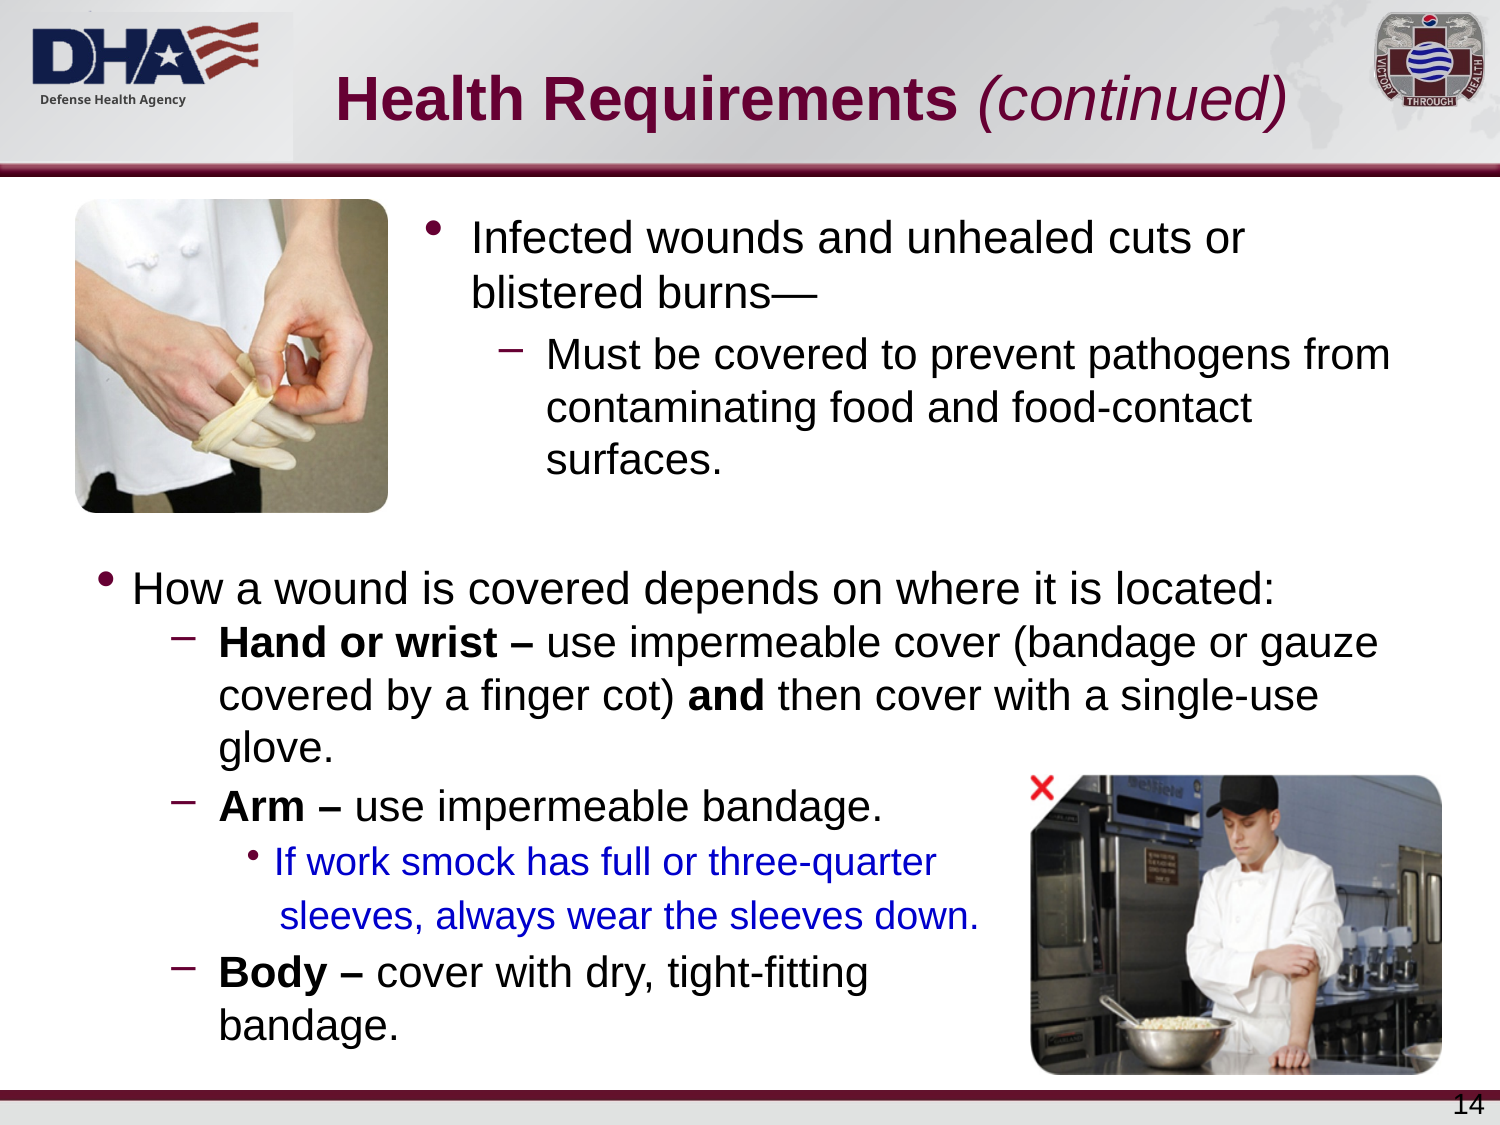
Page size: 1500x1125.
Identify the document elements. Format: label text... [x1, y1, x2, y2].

text_box 14 [1374, 1077, 1500, 1125]
title Health Requirements (continued) [137, 46, 1488, 144]
picture [0, 0, 1500, 177]
list Infected wounds and unhealed cuts or blistered burns— Must be covered to prevent pathogens from contaminating food and food-contact surfaces. How a wound is covered depends on where it is located: Hand or wrist – use impermeable cover (bandage or gauze covered by a finger cot) and then cover with a single-use glove. Arm – use impermeable bandage. If work smock has full or three-quarter sleeves, always wear the sleeves down. Body – cover with dry, tight-fitting bandage. [81, 200, 1432, 982]
picture [74, 199, 388, 513]
picture [0, 1090, 1374, 1125]
picture [1030, 774, 1442, 1075]
picture [24, 19, 267, 107]
